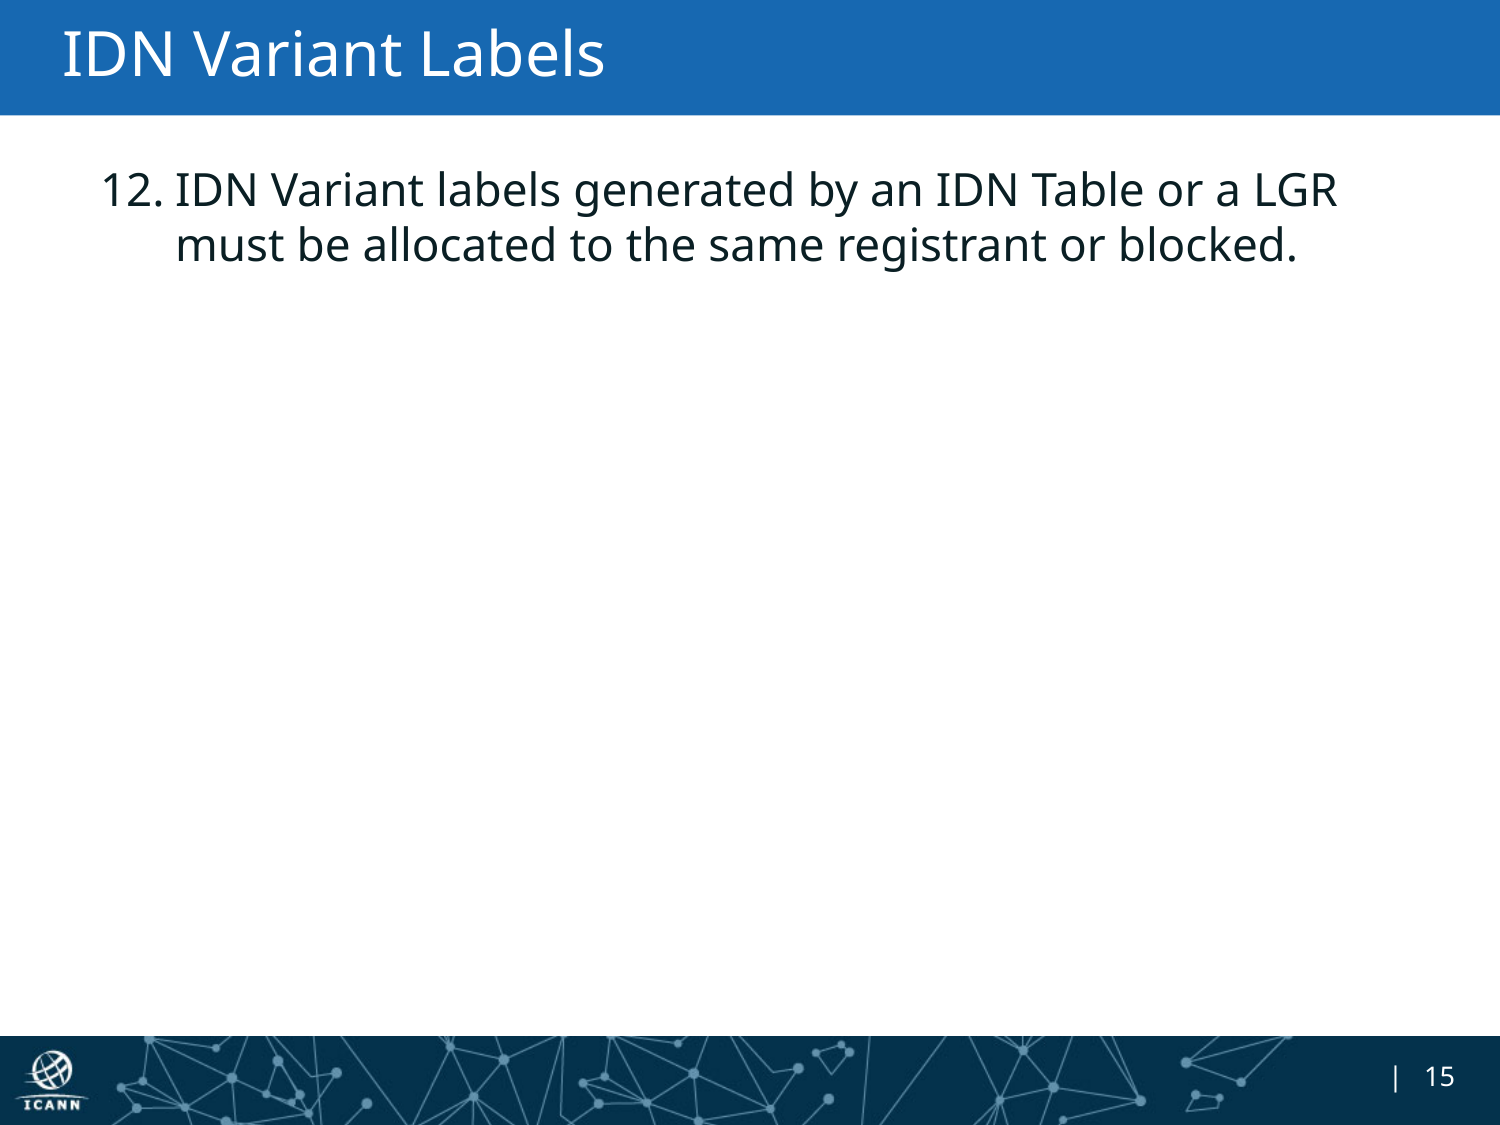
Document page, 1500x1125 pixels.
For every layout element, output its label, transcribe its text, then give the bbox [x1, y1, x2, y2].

text_box IDN Variant labels generated by an IDN Table or a LGR must be allocated to the same registrant or blocked. [85, 153, 1415, 278]
picture [0, 1036, 1500, 1125]
title IDN Variant Labels [0, 0, 1500, 116]
